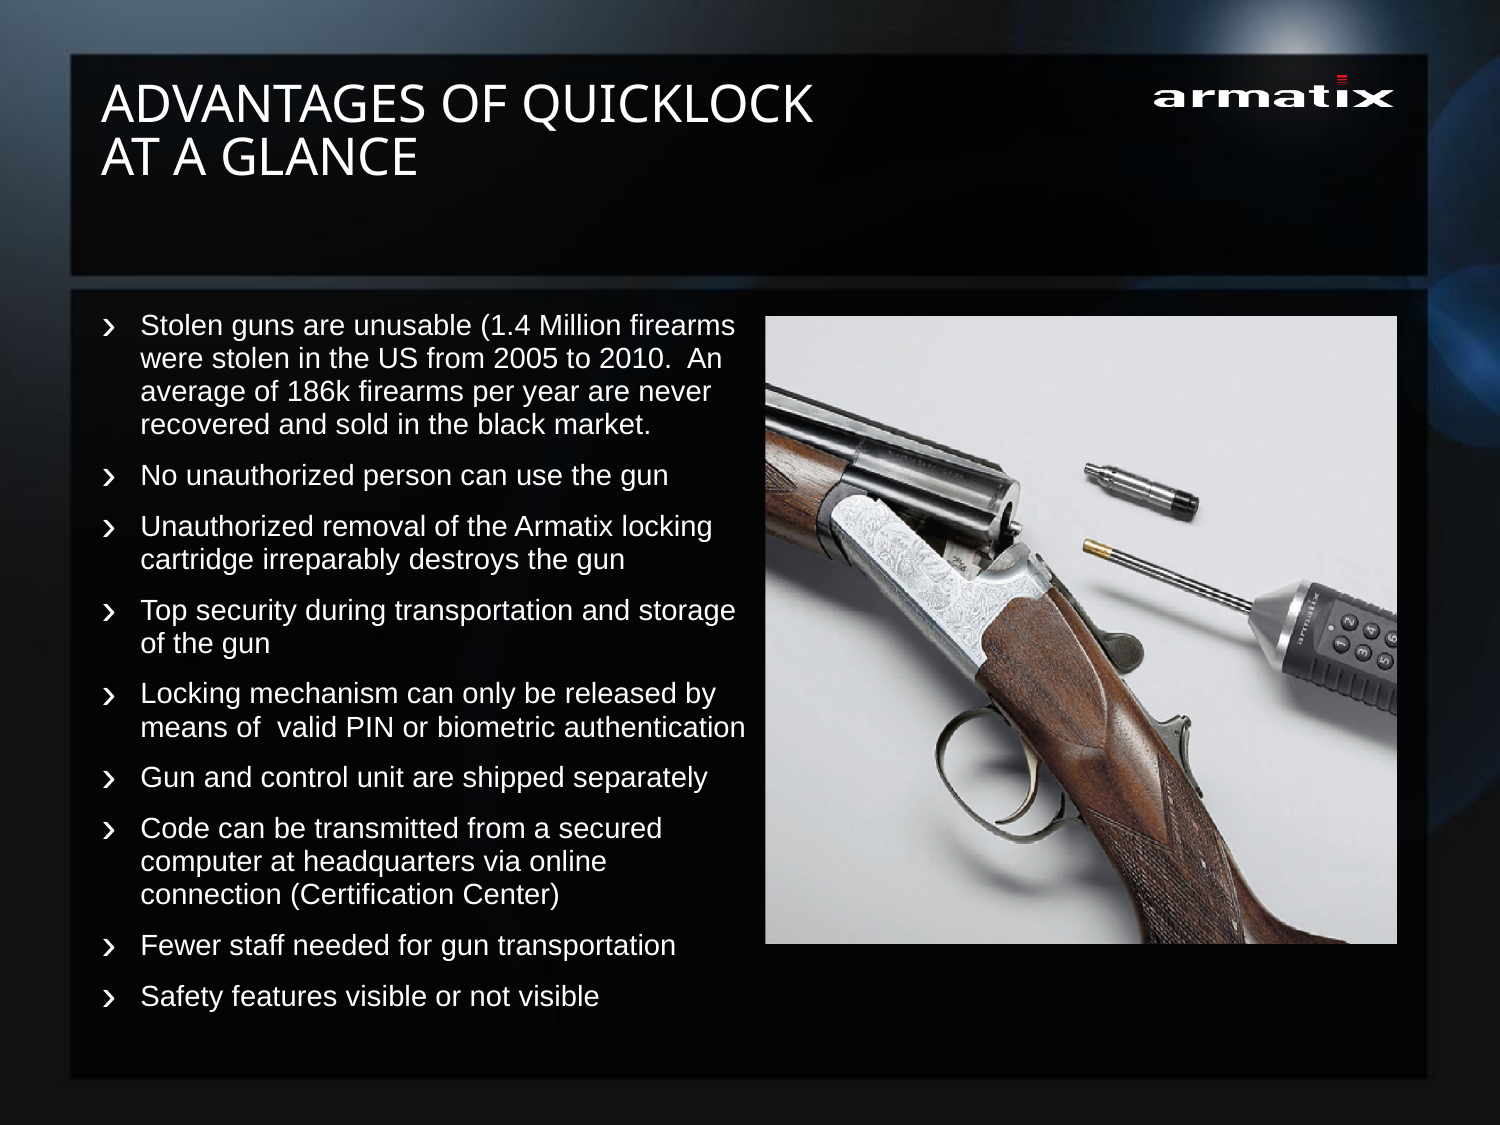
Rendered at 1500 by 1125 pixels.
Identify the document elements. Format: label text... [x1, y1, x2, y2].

list Stolen guns are unusable (1.4 Million firearms were stolen in the US from 2005 to 2010. An average of 186k firearms per year are never recovered and sold in the black market. No unauthorized person can use the gun Unauthorized removal of the Armatix locking cartridge irreparably destroys the gun Top security during transportation and storage of the gun Locking mechanism can only be released by means of valid PIN or biometric authentication Gun and control unit are shipped separately Code can be transmitted from a secured computer at headquarters via online connection (Certification Center) Fewer staff needed for gun transportation Safety features visible or not visible [71, 279, 778, 1069]
picture [0, 0, 1500, 1125]
title ADVANTAGES OF QUICKLOCK AT A GLANCE [71, 50, 1154, 273]
